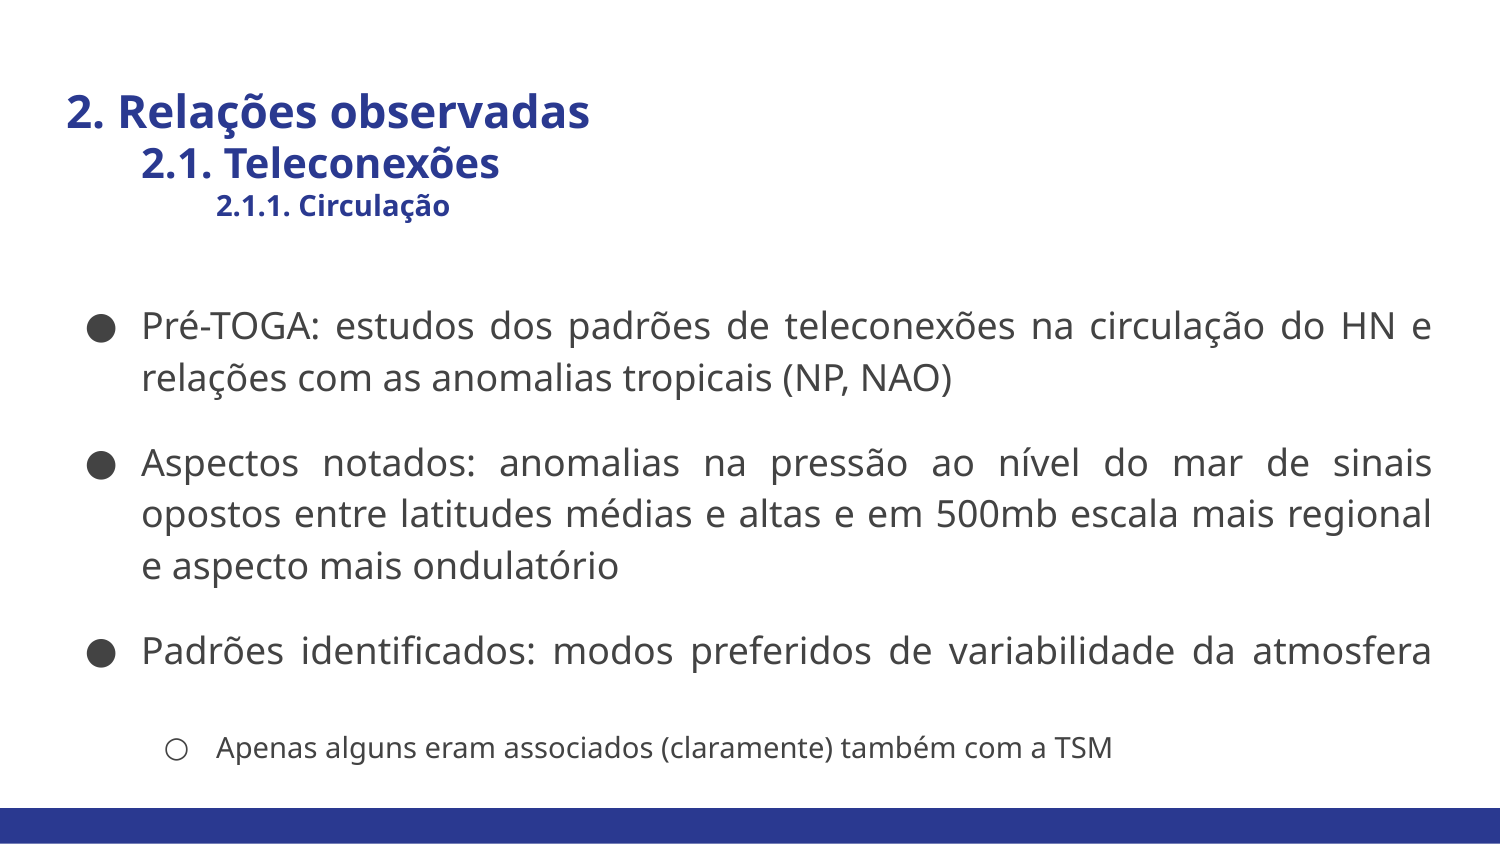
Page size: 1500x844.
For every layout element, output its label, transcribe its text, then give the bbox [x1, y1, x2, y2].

list Pré-TOGA: estudos dos padrões de teleconexões na circulação do HN e relações com as anomalias tropicais (NP, NAO) Aspectos notados: anomalias na pressão ao nível do mar de sinais opostos entre latitudes médias e altas e em 500mb escala mais regional e aspecto mais ondulatório Padrões identificados: modos preferidos de variabilidade da atmosfera Apenas alguns eram associados (claramente) também com a TSM [51, 201, 1449, 750]
title 2. Relações observadas 2.1. Teleconexões 2.1.1. Circulação [51, 67, 1449, 167]
text_box [0, 611, 1500, 808]
